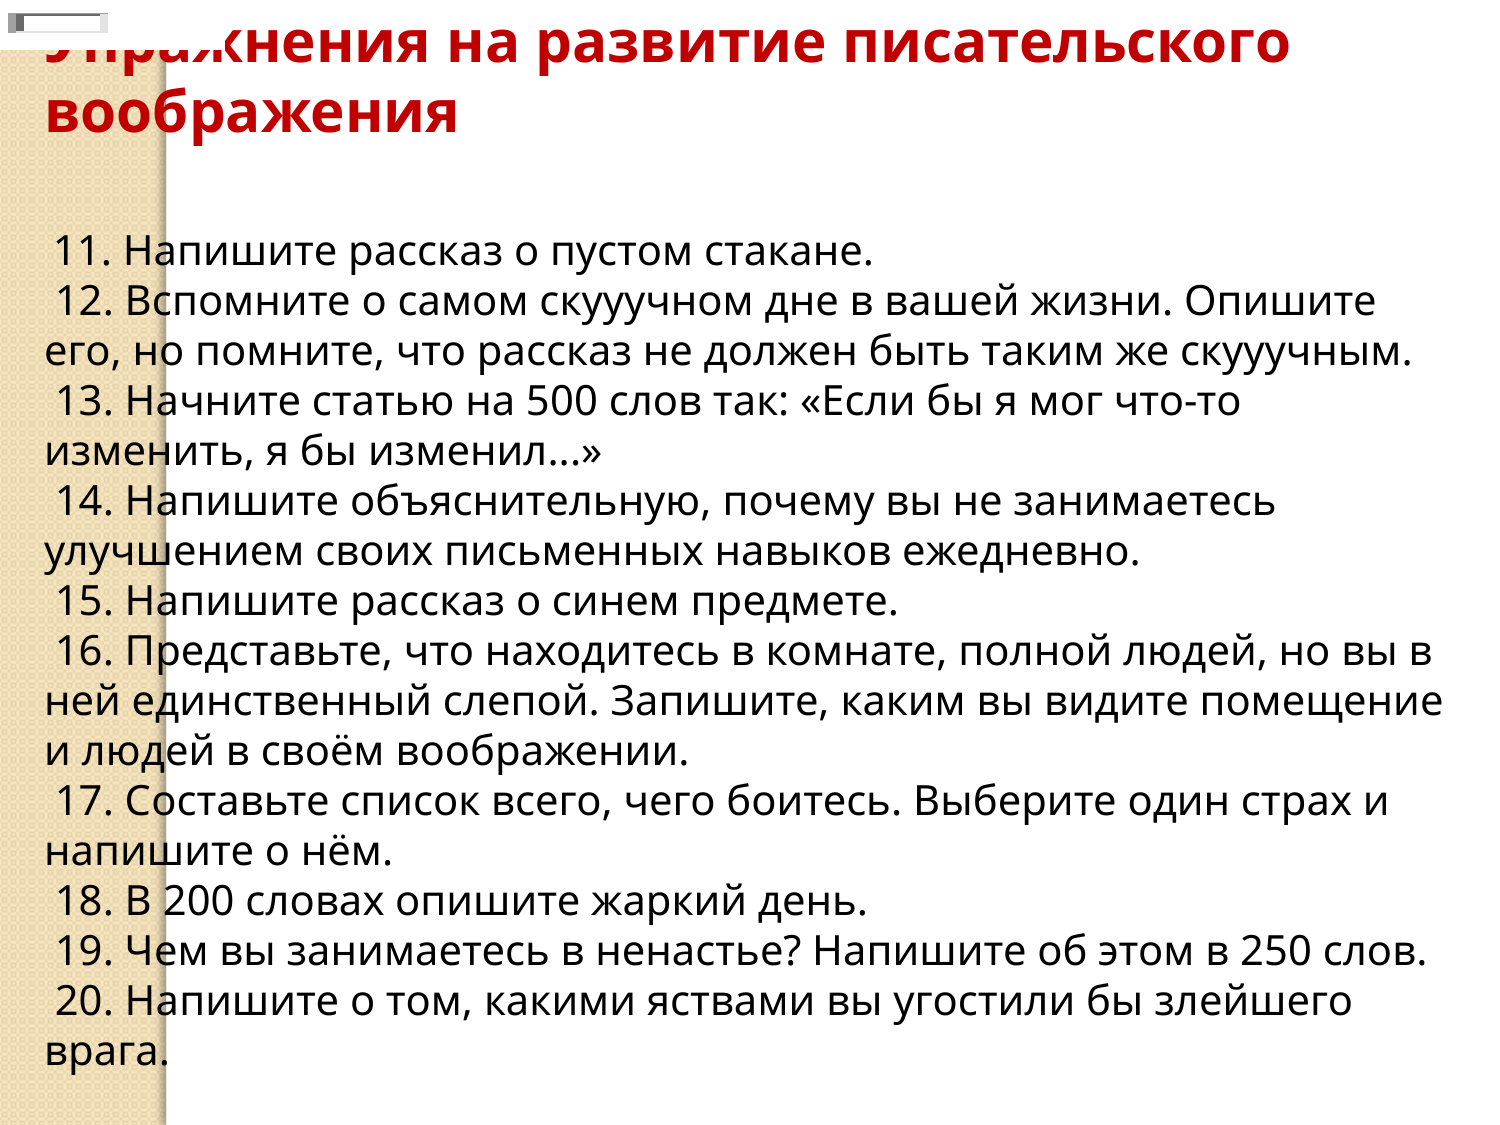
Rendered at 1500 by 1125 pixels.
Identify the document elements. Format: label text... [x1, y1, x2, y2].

text_box Упражнения на развитие писательского воображения 11. Напишите рассказ о пустом стакане. 12. Вспомните о самом скууучном дне в вашей жизни. Опишите его, но помните, что рассказ не должен быть таким же скууучным. 13. Начните статью на 500 слов так: «Если бы я мог что-то изменить, я бы изменил...» 14. Напишите объяснительную, почему вы не занимаетесь улучшением своих письменных навыков ежедневно. 15. Напишите рассказ о синем предмете. 16. Представьте, что находитесь в комнате, полной людей, но вы в ней единственный слепой. Запишите, каким вы видите помещение и людей в своём воображении. 17. Составьте список всего, чего боитесь. Выберите один страх и напишите о нём. 18. В 200 словах опишите жаркий день. 19. Чем вы занимаетесь в ненастье? Напишите об этом в 250 слов. 20. Напишите о том, какими яствами вы угостили бы злейшего врага. [29, 0, 1459, 1125]
